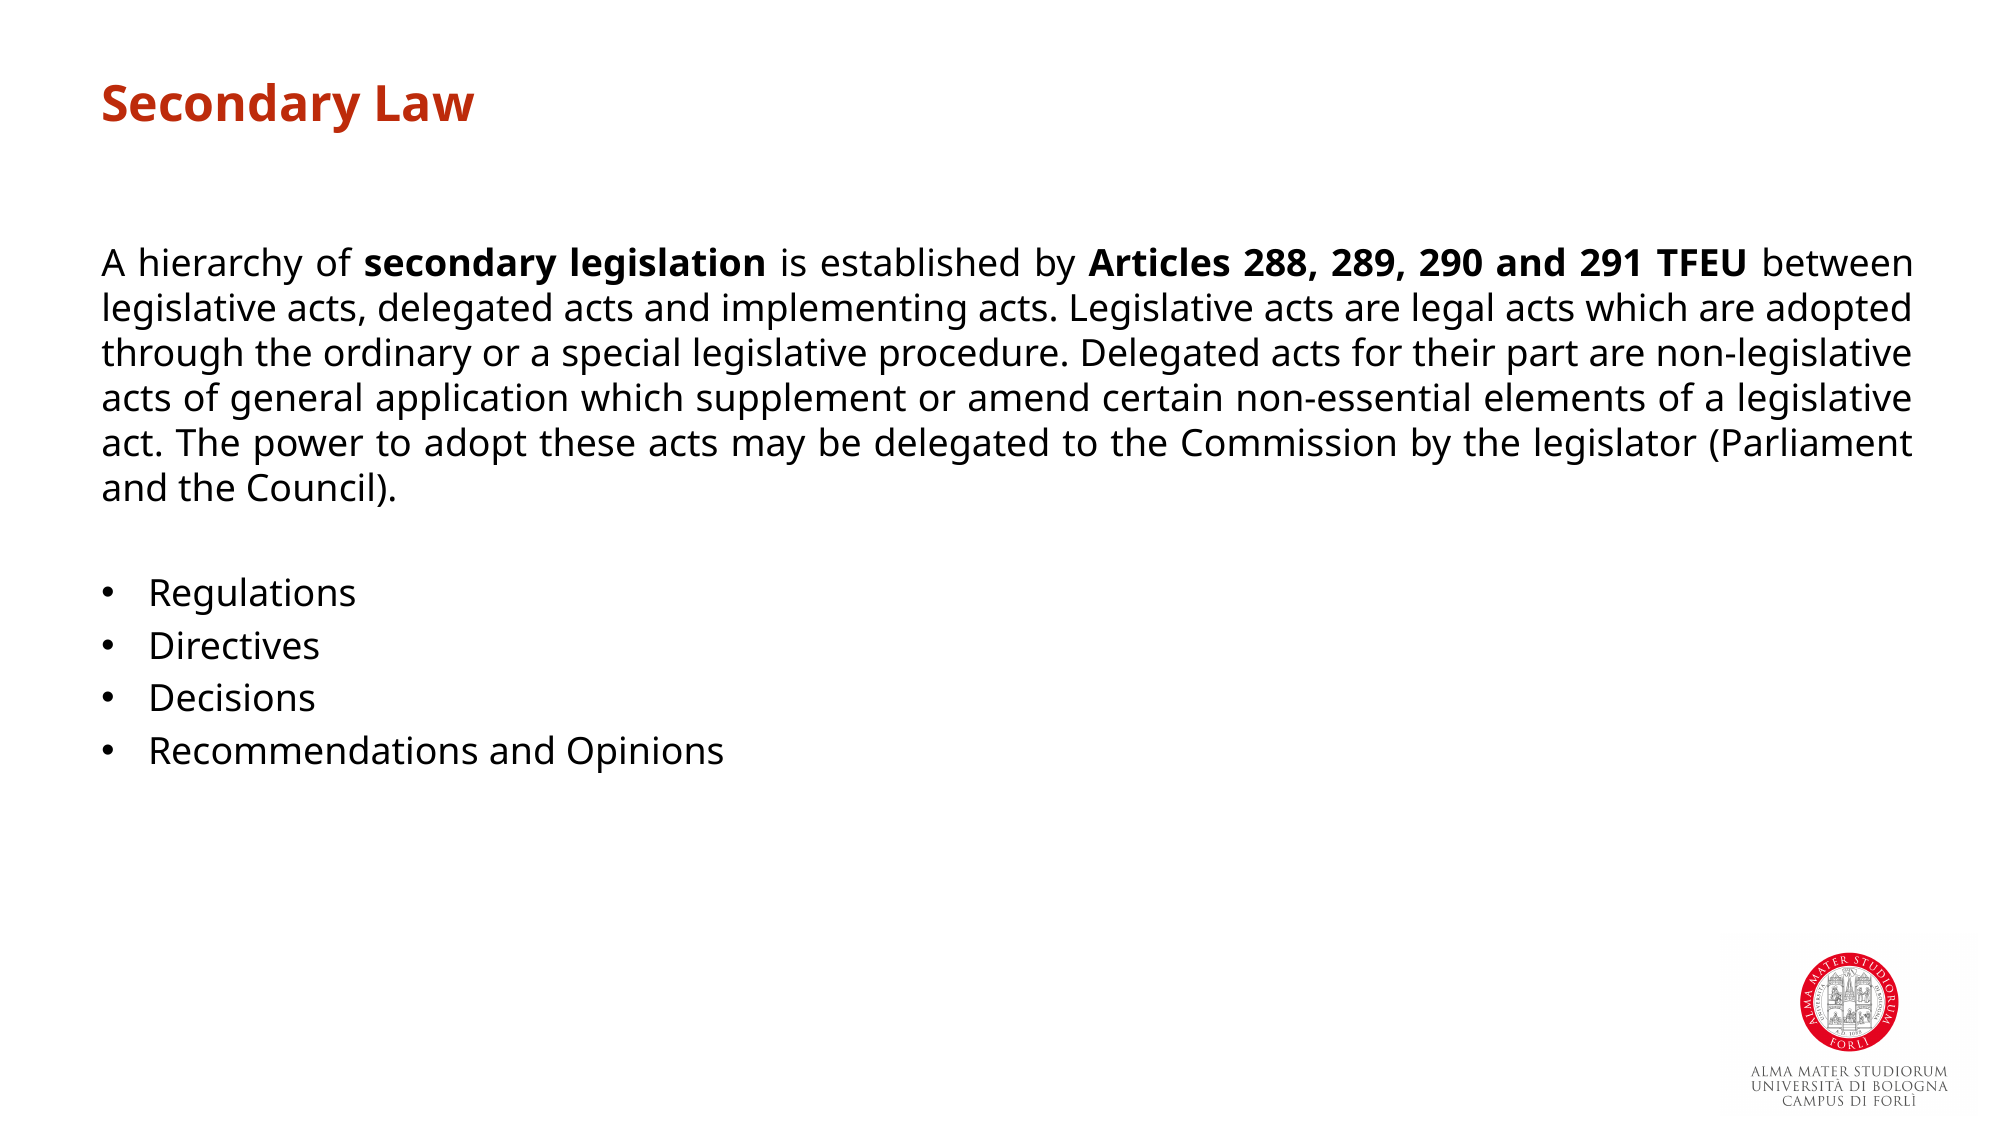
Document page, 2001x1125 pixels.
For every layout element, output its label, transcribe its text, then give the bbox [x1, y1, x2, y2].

picture [1720, 933, 1978, 1116]
list A hierarchy of secondary legislation is established by Articles 288, 289, 290 and 291 TFEU between legislative acts, delegated acts and implementing acts. Legislative acts are legal acts which are adopted through the ordinary or a special legislative procedure. Delegated acts for their part are non-legislative acts of general application which supplement or amend certain non-essential elements of a legislative act. The power to adopt these acts may be delegated to the Commission by the legislator (Parliament and the Council). Regulations Directives Decisions Recommendations and Opinions [86, 231, 1930, 941]
list Secondary Law [86, 78, 1930, 185]
